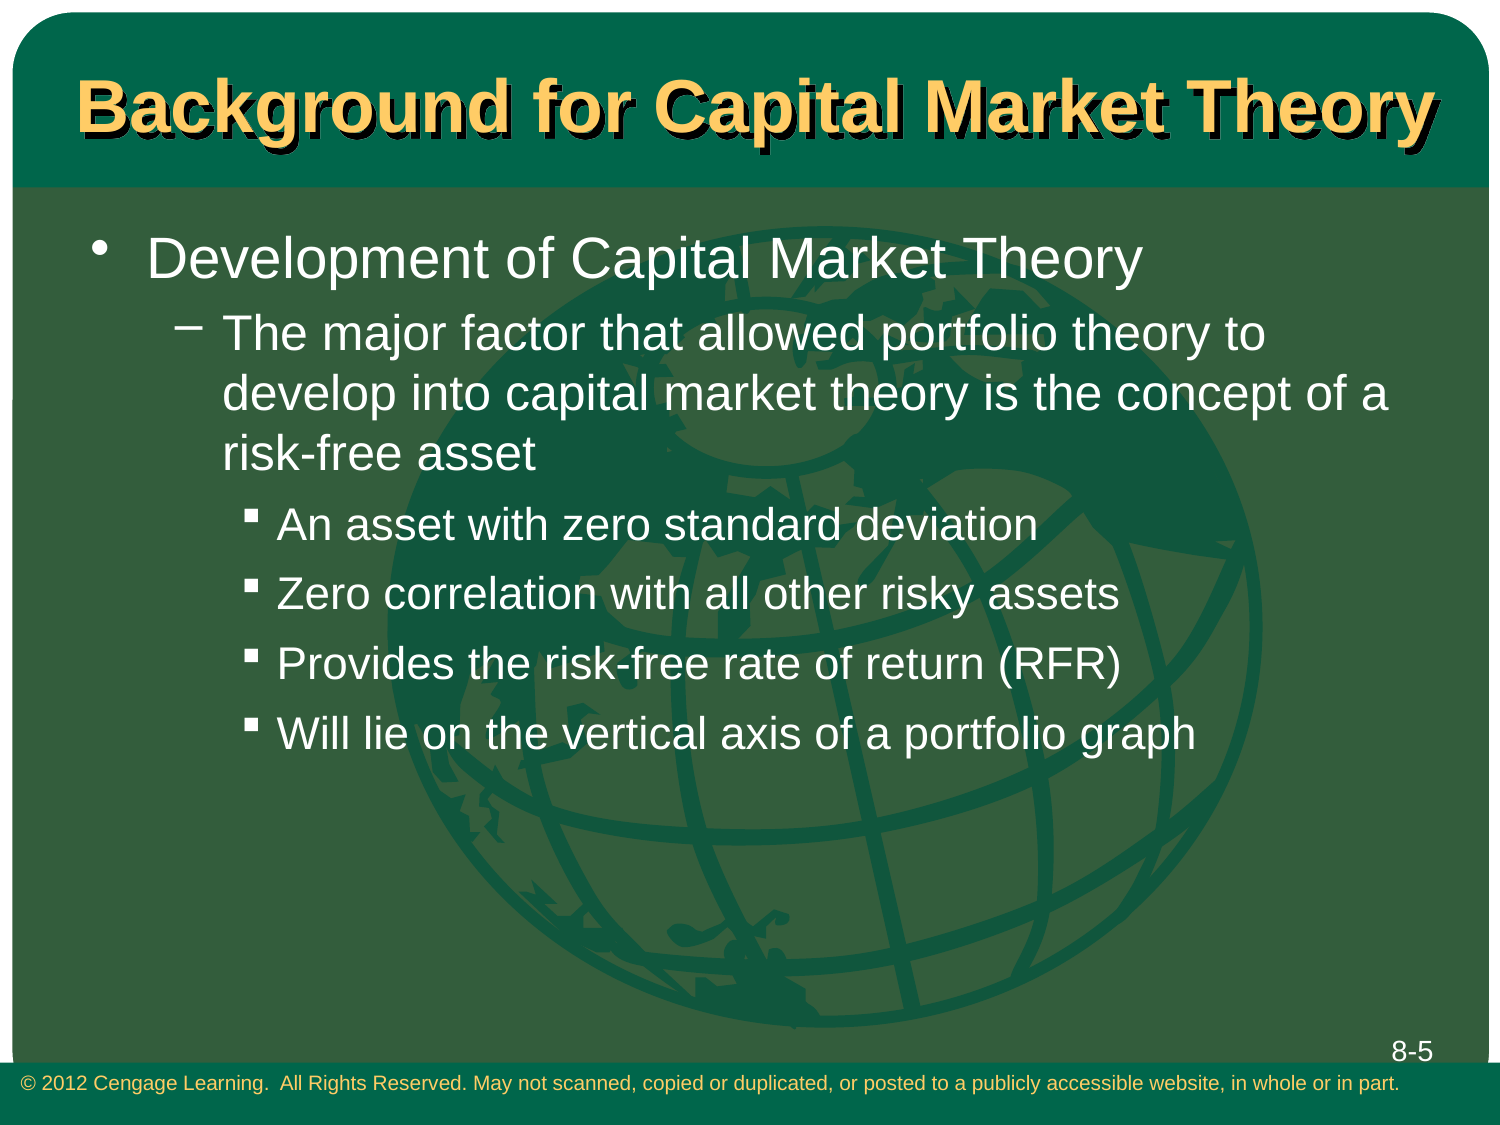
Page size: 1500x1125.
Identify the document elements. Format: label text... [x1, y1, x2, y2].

slide_number 8-5 [1325, 1025, 1500, 1062]
list Development of Capital Market Theory The major factor that allowed portfolio theory to develop into capital market theory is the concept of a risk-free asset An asset with zero standard deviation Zero correlation with all other risky assets Provides the risk-free rate of return (RFR) Will lie on the vertical axis of a portfolio graph [75, 212, 1463, 1013]
title Background for Capital Market Theory [50, 24, 1463, 180]
footer © 2012 Cengage Learning. All Rights Reserved. May not scanned, copied or duplicated, or posted to a publicly accessible website, in whole or in part. [0, 1062, 1500, 1125]
